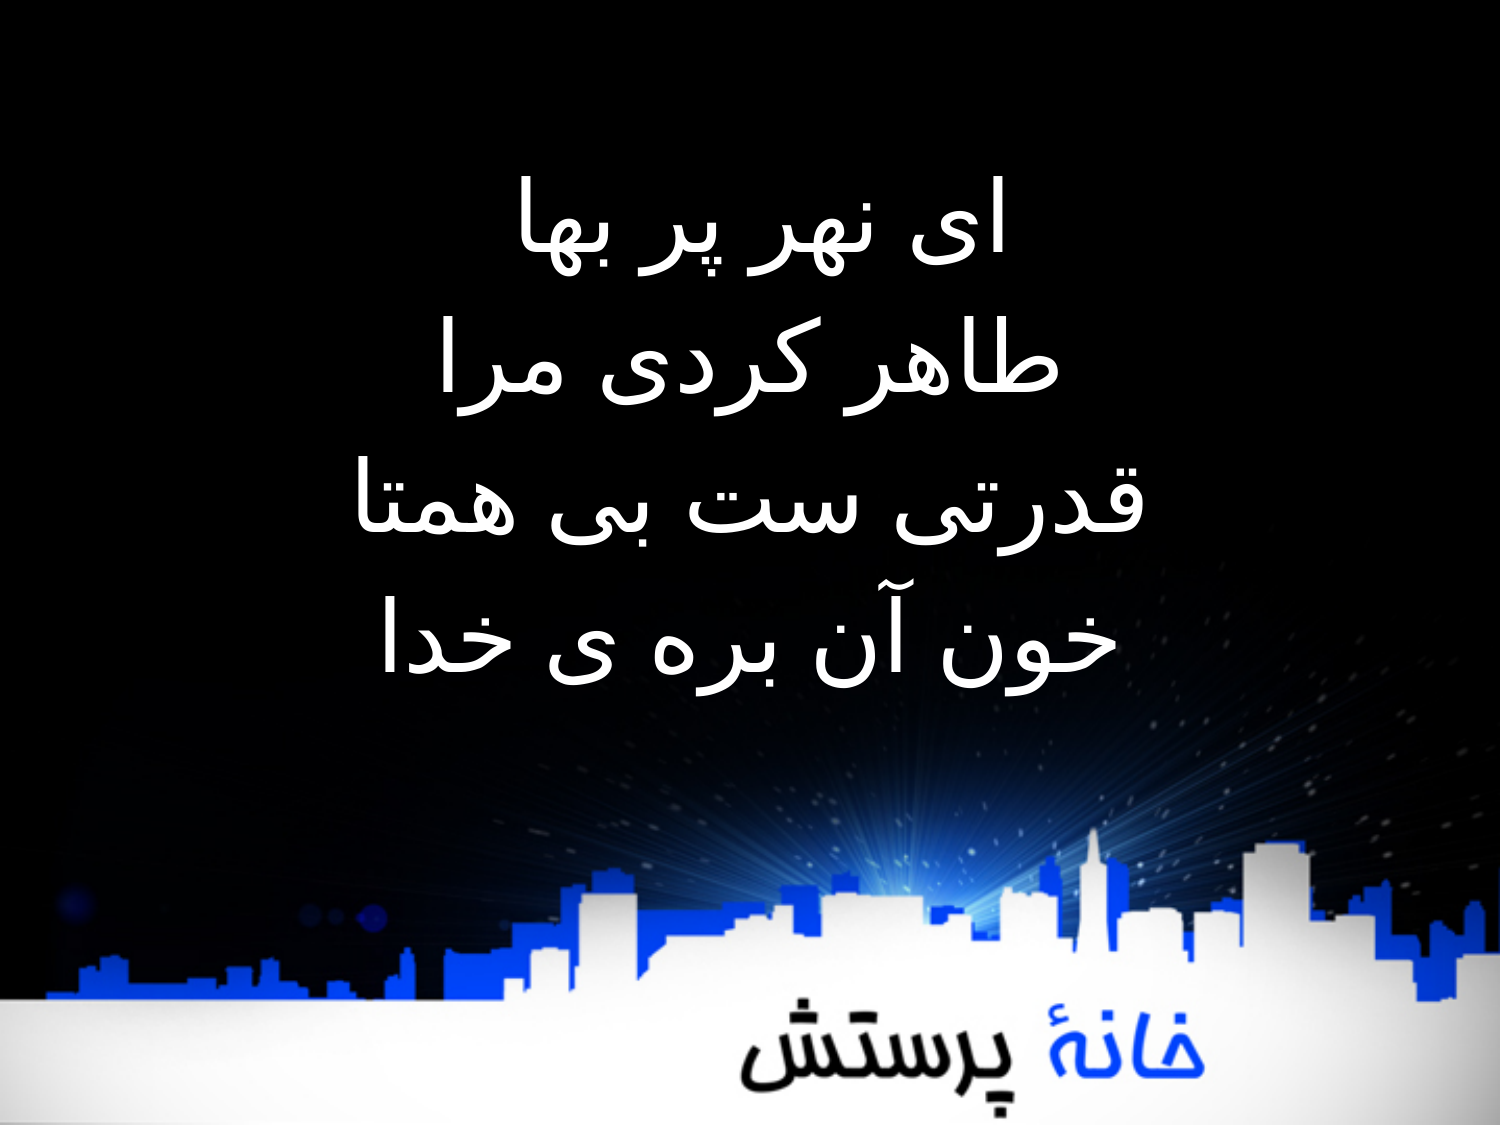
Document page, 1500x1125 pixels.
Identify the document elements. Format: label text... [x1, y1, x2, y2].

list ای نهر پر بها طاهر کردی مرا قدرتی ست بی همتا خون آن بره ی خدا [75, 145, 1425, 888]
picture [0, 0, 1500, 1125]
